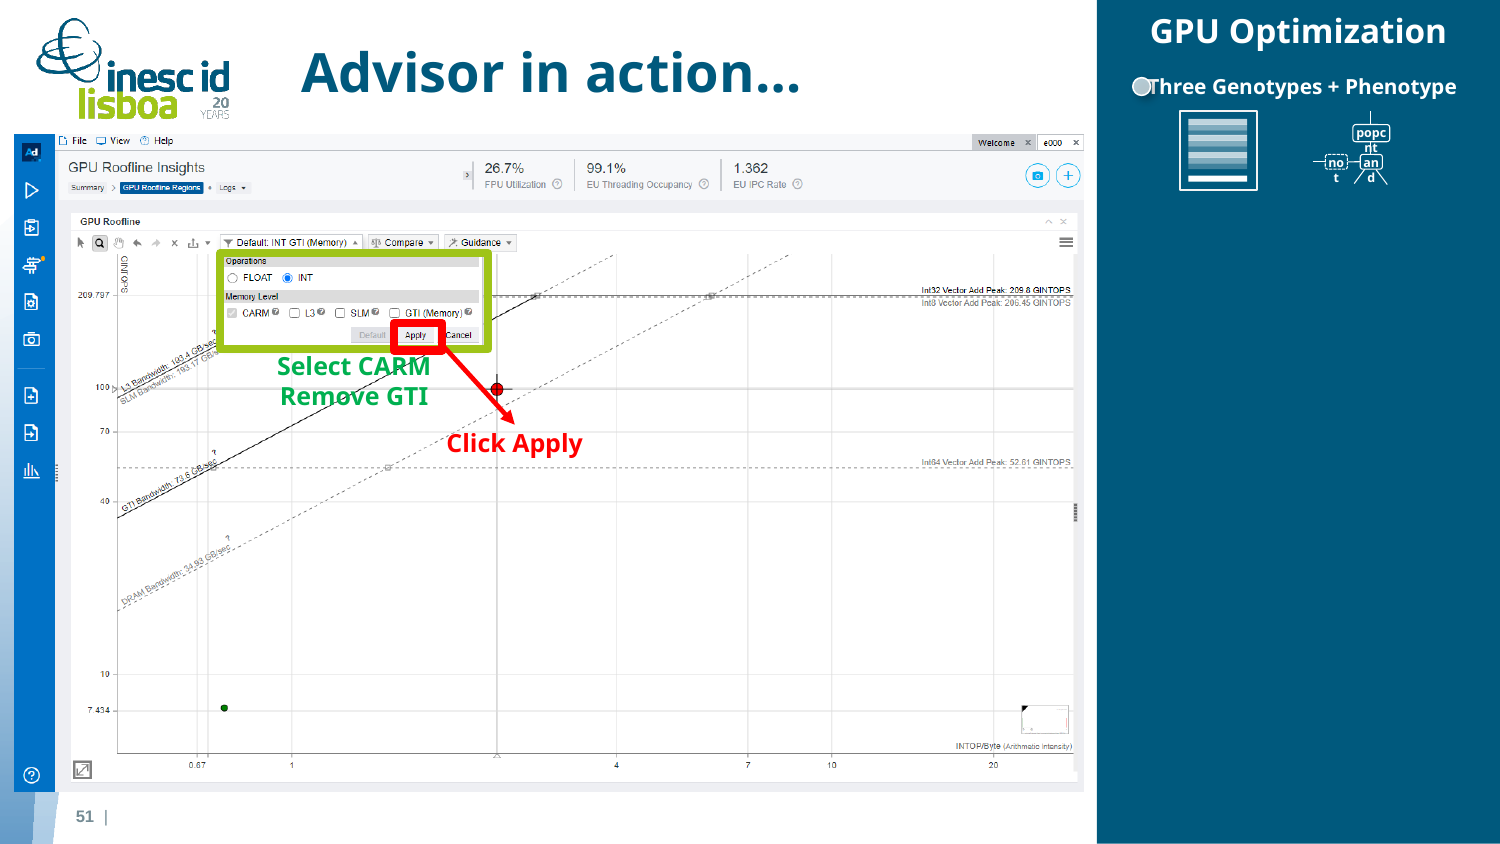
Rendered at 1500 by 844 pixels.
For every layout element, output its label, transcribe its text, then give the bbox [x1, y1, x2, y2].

text_box [1096, 0, 1500, 844]
slide_number 51 | [63, 802, 121, 829]
picture [41, 56, 65, 70]
picture [46, 41, 57, 50]
picture [36, 18, 229, 123]
text_box GPU Optimization [1149, 10, 1448, 51]
picture [216, 75, 223, 86]
picture [36, 18, 68, 58]
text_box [444, 347, 515, 425]
title Advisor in action… [284, 17, 1096, 125]
picture [50, 50, 59, 56]
picture [14, 134, 1084, 793]
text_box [1132, 73, 1427, 191]
